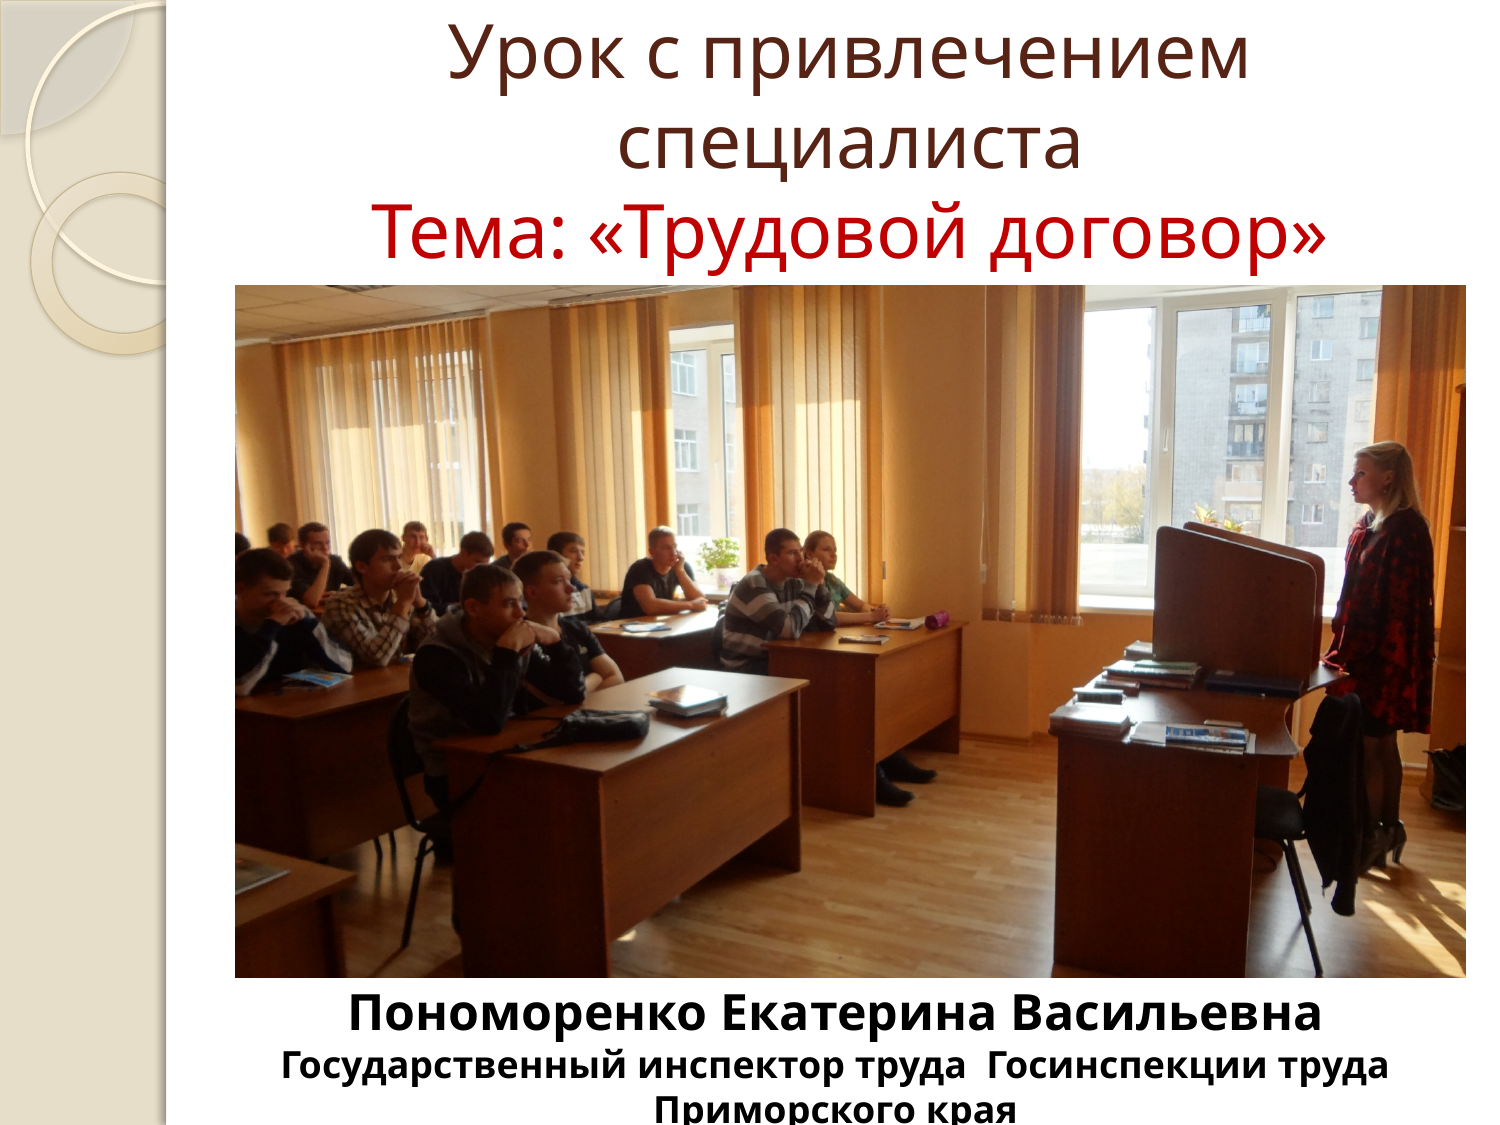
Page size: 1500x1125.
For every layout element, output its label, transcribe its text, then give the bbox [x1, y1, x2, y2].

text_box Пономоренко Екатерина Васильевна Государственный инспектор труда Госинспекции труда Приморского края [171, 973, 1500, 1125]
title Урок с привлечением специалиста Тема: «Трудовой договор» [235, 45, 1466, 233]
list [235, 284, 1466, 978]
